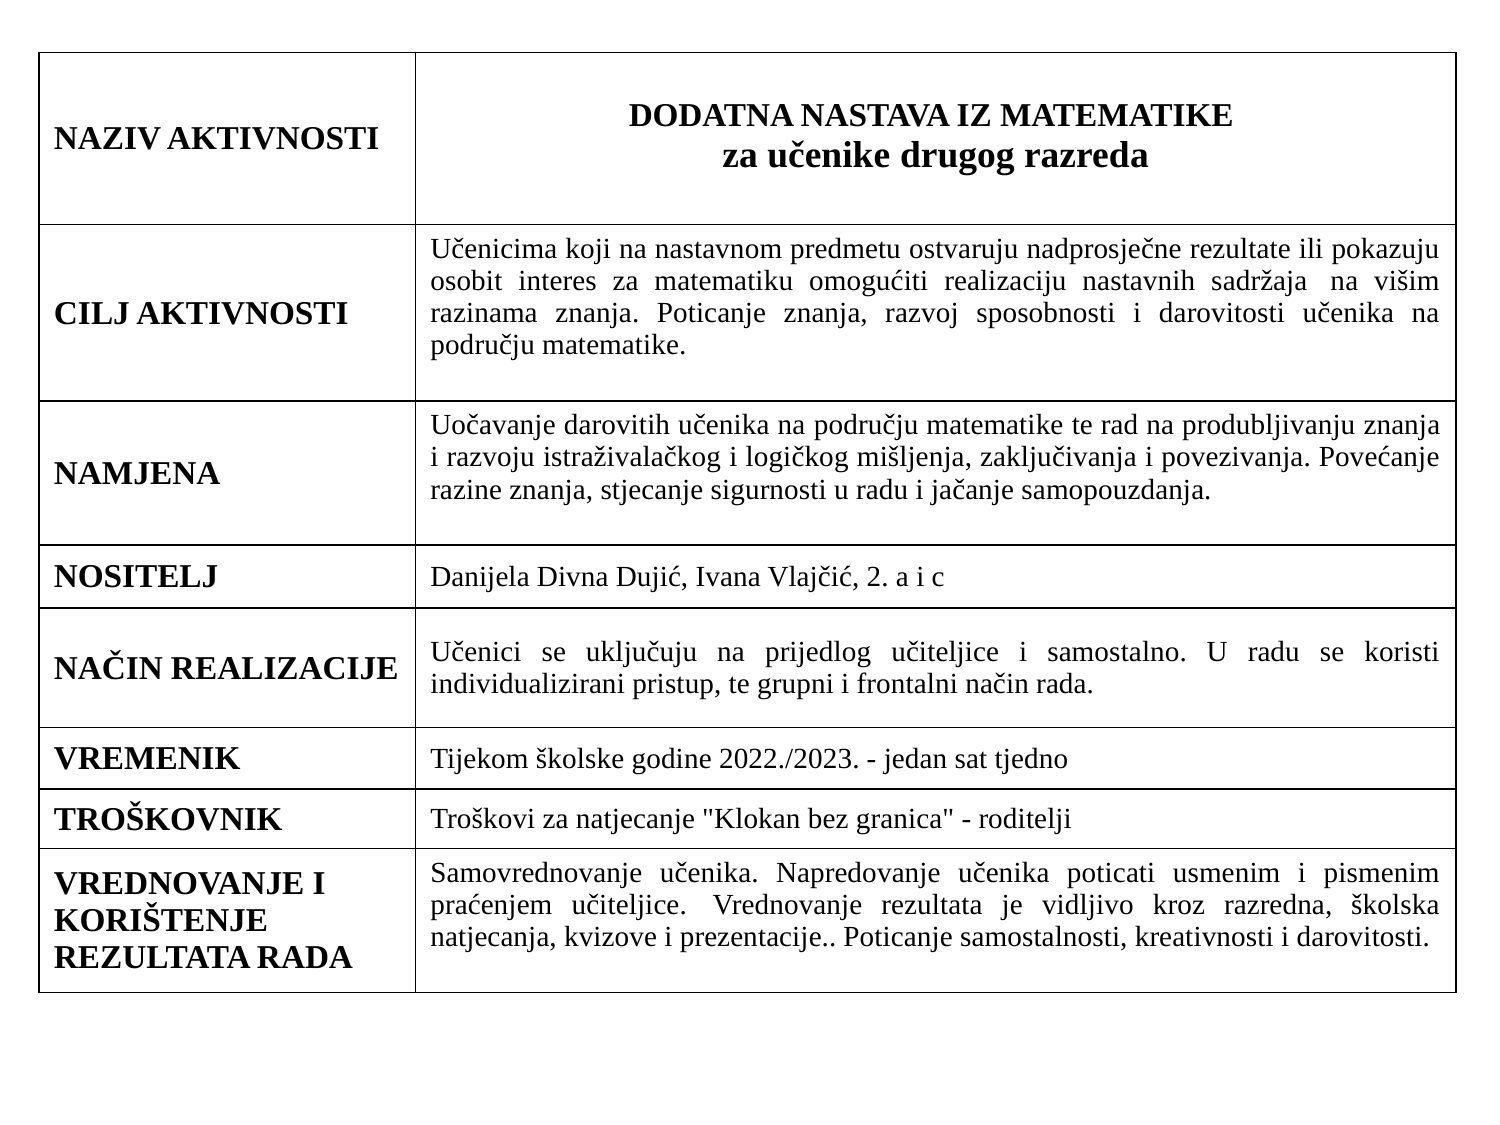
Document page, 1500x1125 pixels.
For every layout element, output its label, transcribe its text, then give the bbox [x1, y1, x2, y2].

table_cell Troškovi za natjecanje "Klokan bez granica" - roditelji [416, 790, 1455, 848]
table_header NAZIV AKTIVNOSTI [40, 53, 415, 224]
table_cell VREDNOVANJE I KORIŠTENJE REZULTATA RADA [40, 849, 415, 992]
table_cell Učenicima koji na nastavnom predmetu ostvaruju nadprosječne rezultate ili pokazuju osobit interes za matematiku omogućiti realizaciju nastavnih sadržaja na višim razinama znanja. Poticanje znanja, razvoj sposobnosti i darovitosti učenika na području matematike. [416, 225, 1455, 400]
table_cell NOSITELJ [40, 546, 415, 607]
table_cell NAČIN REALIZACIJE [40, 609, 415, 727]
table_cell TROŠKOVNIK [40, 790, 415, 848]
table_cell Učenici se uključuju na prijedlog učiteljice i samostalno. U radu se koristi individualizirani pristup, te grupni i frontalni način rada. [416, 609, 1455, 727]
table_cell Samovrednovanje učenika. Napredovanje učenika poticati usmenim i pismenim praćenjem učiteljice. Vrednovanje rezultata je vidljivo kroz razredna, školska natjecanja, kvizove i prezentacije.. Poticanje samostalnosti, kreativnosti i darovitosti. [416, 849, 1455, 992]
table_cell CILJ AKTIVNOSTI [40, 225, 415, 400]
table_header DODATNA NASTAVA IZ MATEMATIKE za učenike drugog razreda [416, 53, 1455, 224]
table_cell Danijela Divna Dujić, Ivana Vlajčić, 2. a i c [416, 546, 1455, 607]
table_cell NAMJENA [40, 402, 415, 544]
table_cell VREMENIK [40, 728, 415, 788]
table_cell Tijekom školske godine 2022./2023. - jedan sat tjedno [416, 728, 1455, 788]
table_cell Uočavanje darovitih učenika na području matematike te rad na produbljivanju znanja i razvoju istraživalačkog i logičkog mišljenja, zaključivanja i povezivanja. Povećanje razine znanja, stjecanje sigurnosti u radu i jačanje samopouzdanja. [416, 402, 1455, 544]
